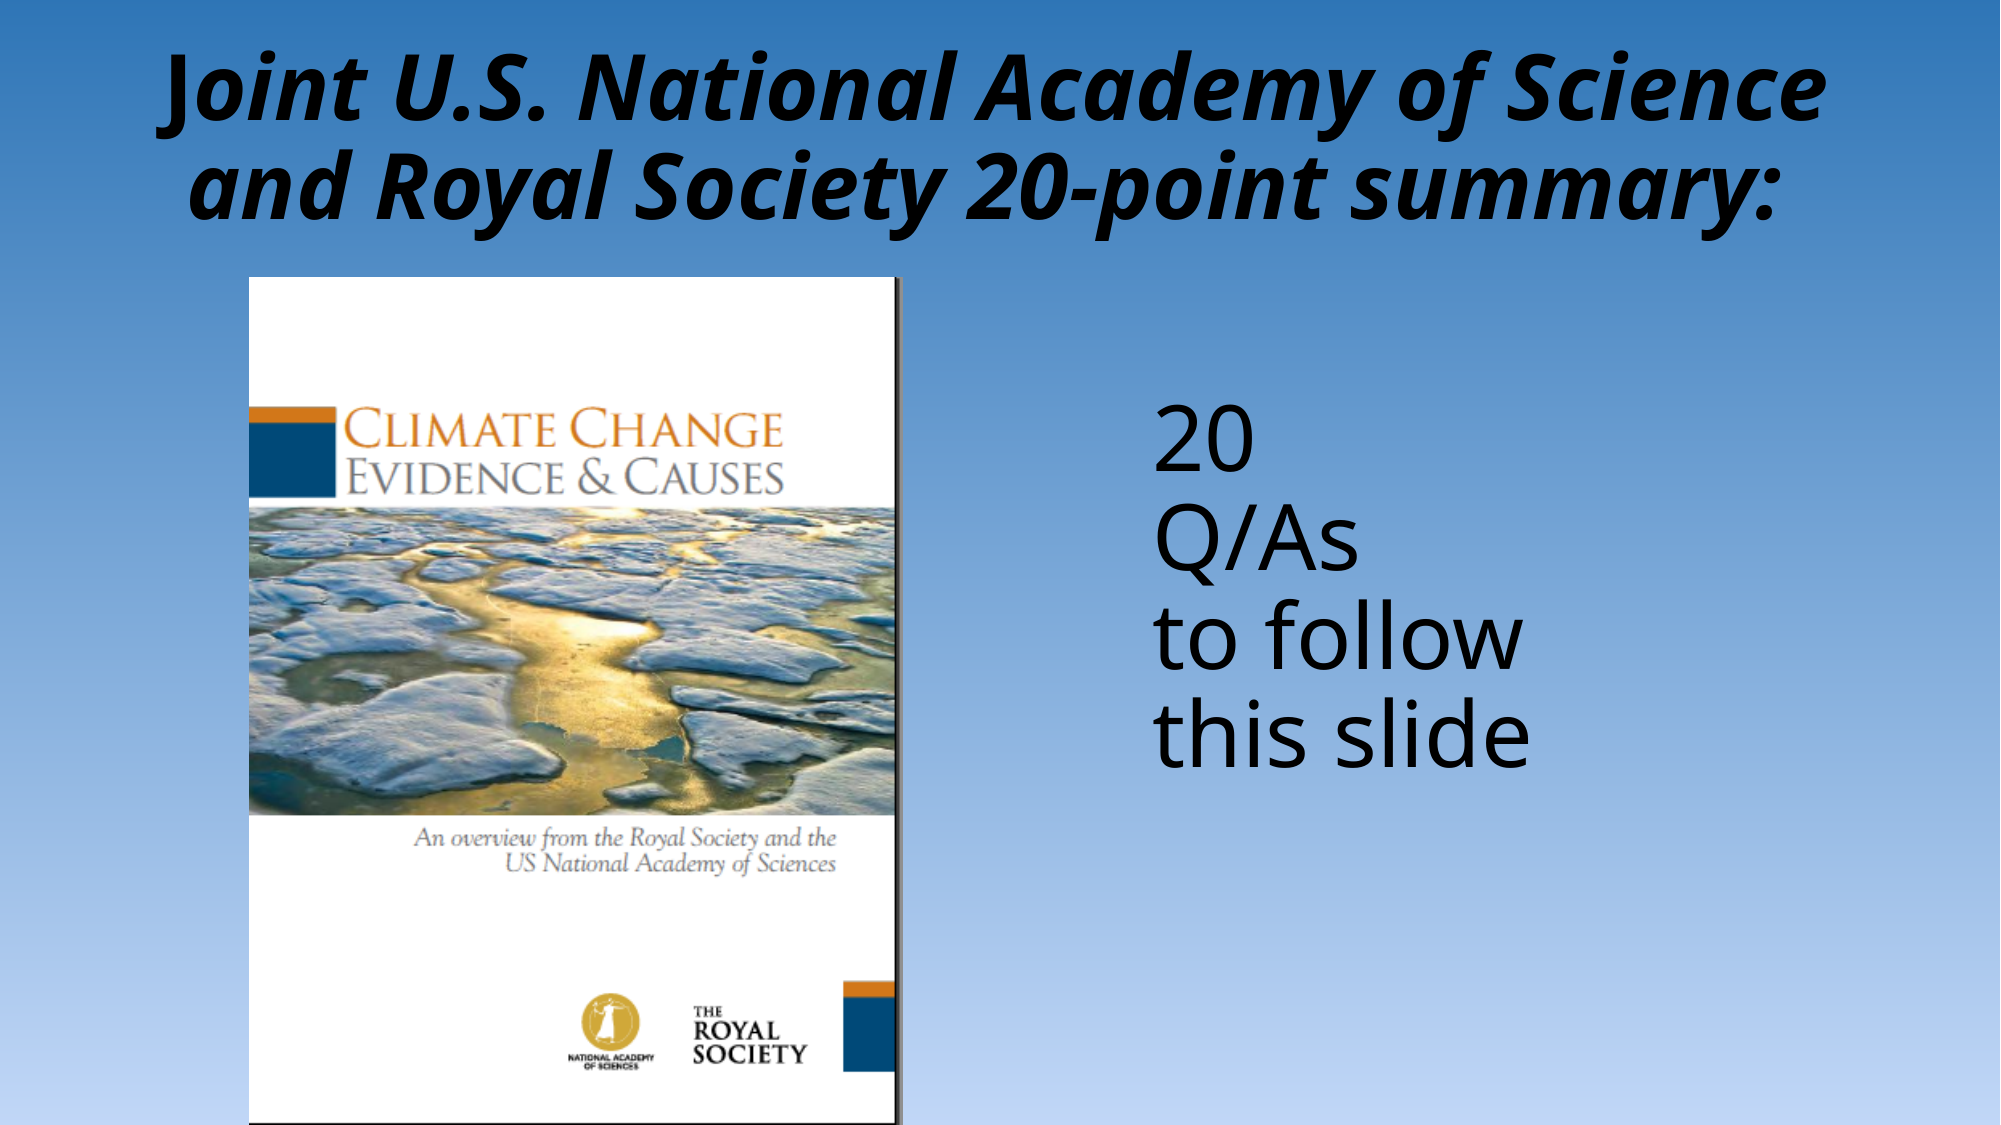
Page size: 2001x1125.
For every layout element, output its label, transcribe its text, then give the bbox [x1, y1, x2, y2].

picture [249, 277, 903, 1125]
title 20 Q/As to follow this slide [1137, 250, 1713, 1068]
text_box Joint U.S. National Academy of Science and Royal Society 20-point summary: [134, 31, 1860, 250]
